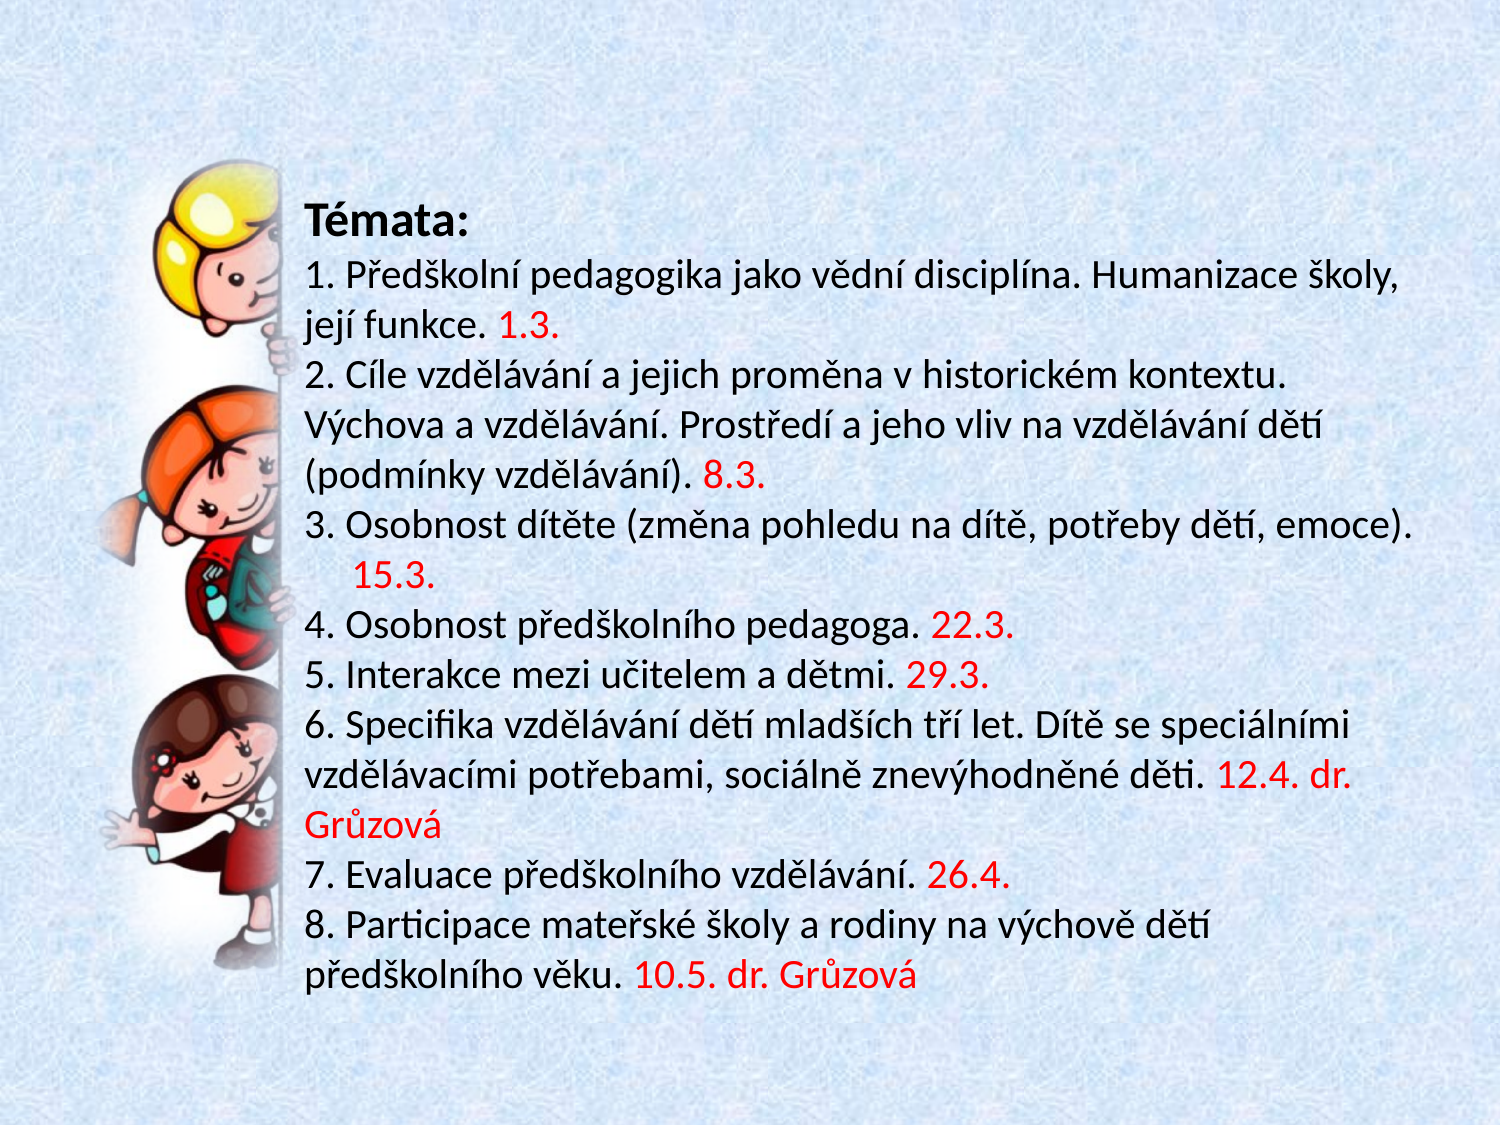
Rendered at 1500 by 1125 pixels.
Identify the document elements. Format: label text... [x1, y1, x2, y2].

text_box Témata: 1. Předškolní pedagogika jako vědní disciplína. Humanizace školy, její funkce. 1.3. 2. Cíle vzdělávání a jejich proměna v historickém kontextu. Výchova a vzdělávání. Prostředí a jeho vliv na vzdělávání dětí (podmínky vzdělávání). 8.3. 3. Osobnost dítěte (změna pohledu na dítě, potřeby dětí, emoce). 15.3. 4. Osobnost předškolního pedagoga. 22.3. 5. Interakce mezi učitelem a dětmi. 29.3. 6. Specifika vzdělávání dětí mladších tří let. Dítě se speciálními vzdělávacími potřebami, sociálně znevýhodněné děti. 12.4. dr. Grůzová 7. Evaluace předškolního vzdělávání. 26.4. 8. Participace mateřské školy a rodiny na výchově dětí předškolního věku. 10.5. dr. Grůzová [289, 148, 1438, 1125]
picture [0, 0, 1500, 1125]
